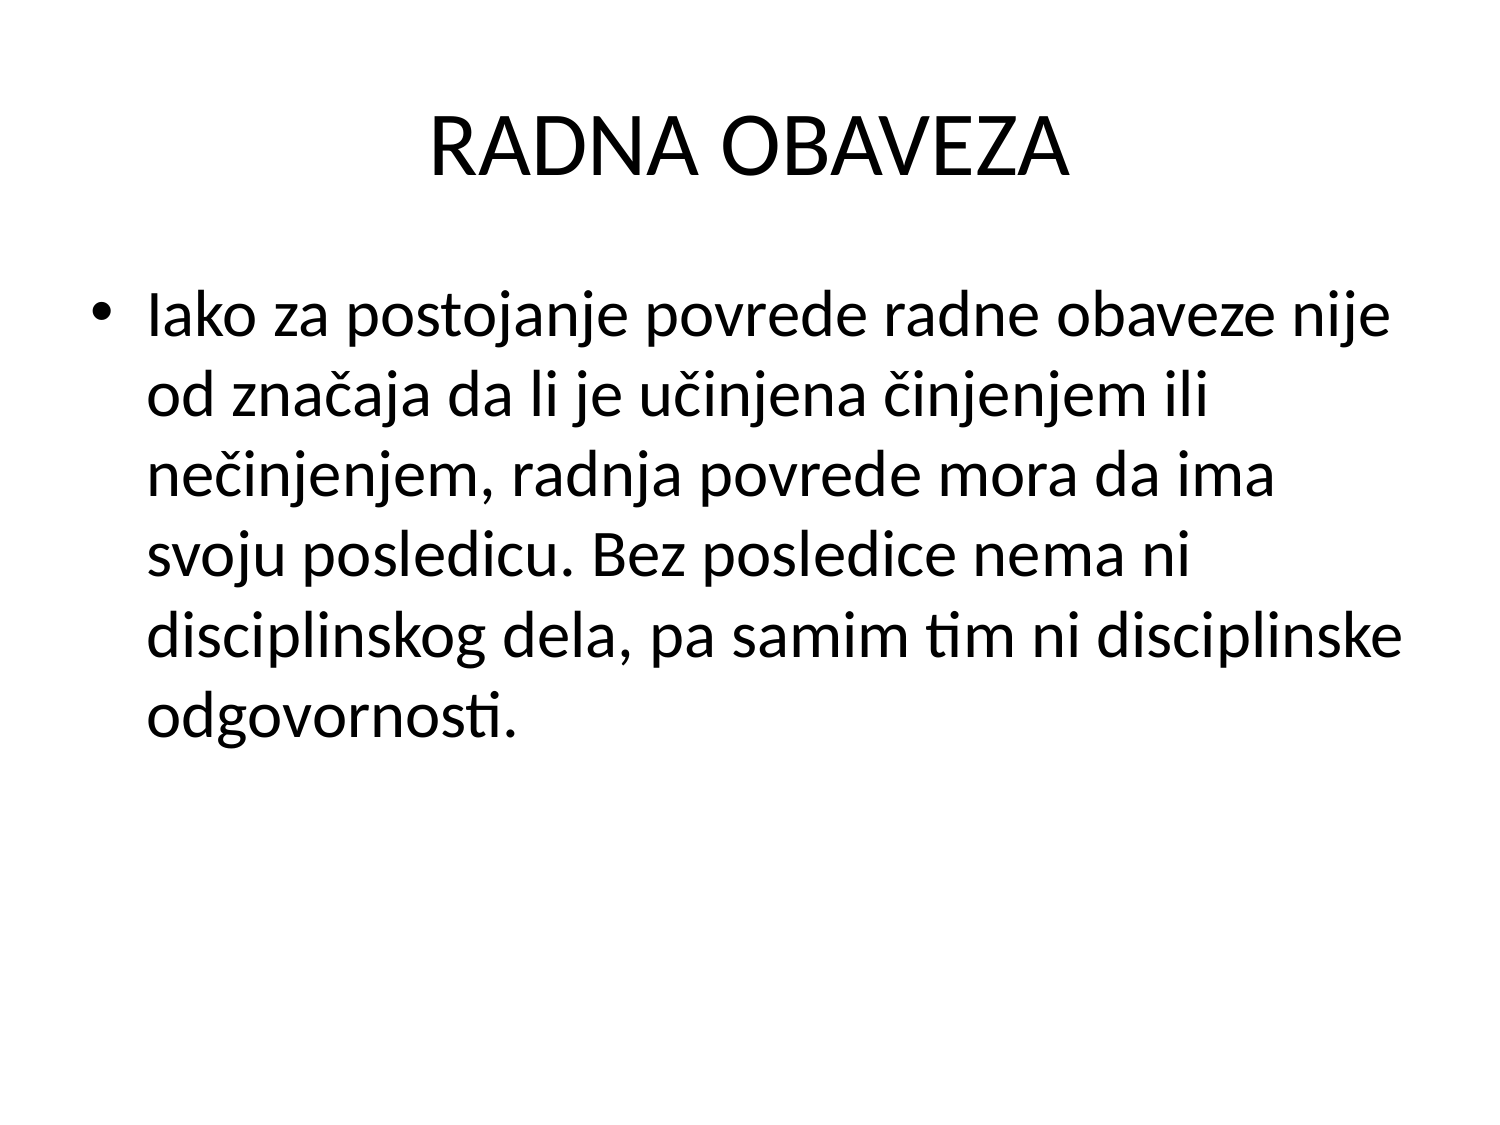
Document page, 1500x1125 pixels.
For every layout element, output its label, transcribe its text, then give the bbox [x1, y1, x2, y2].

title RADNA OBAVEZA [75, 45, 1425, 233]
list Iako za postojanje povrede radne obaveze nije od značaja da li je učinjena činjenjem ili nečinjenjem, radnja povrede mora da ima svoju posledicu. Bez posledice nema ni disciplinskog dela, pa samim tim ni disciplinske odgovornosti. [75, 262, 1425, 1005]
